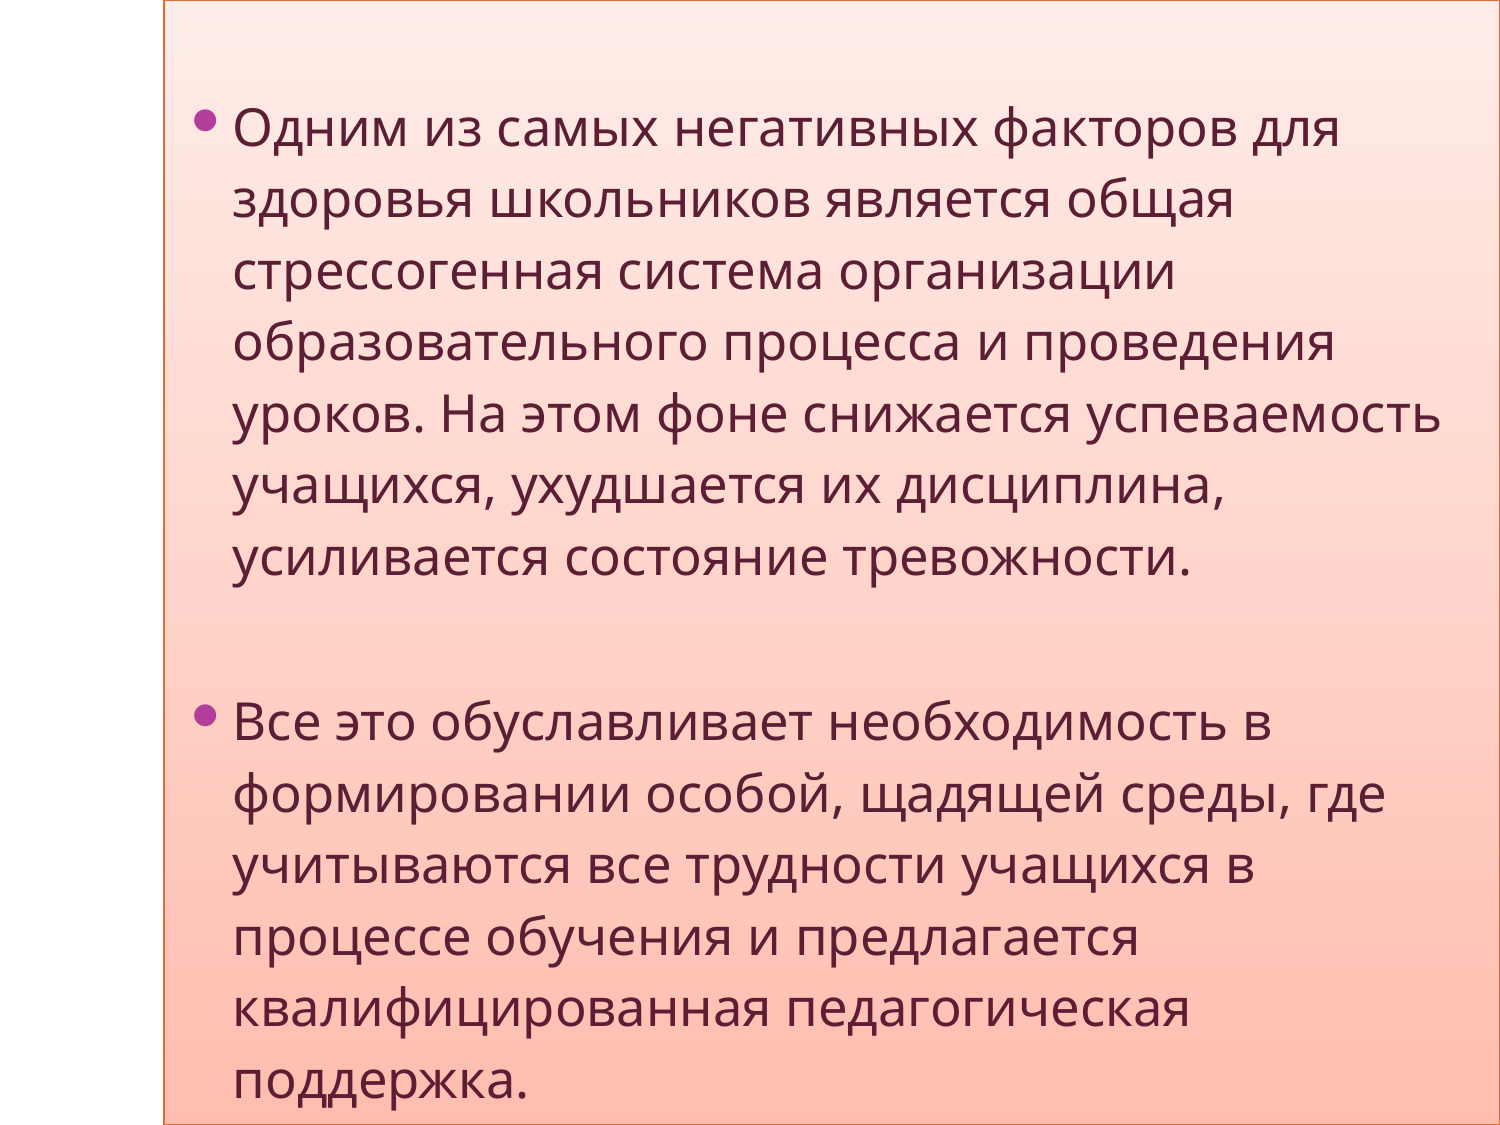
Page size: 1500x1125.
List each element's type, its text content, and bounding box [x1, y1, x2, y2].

list Одним из самых негативных факторов для здоровья школьников является общая стрессогенная система организации образовательного процесса и проведения уроков. На этом фоне снижается успеваемость учащихся, ухудшается их дисциплина, усиливается состояние тревожности. Все это обуславливает необходимость в формировании особой, щадящей среды, где учитываются все трудности учащихся в процессе обучения и предлагается квалифицированная педагогическая поддержка. [163, 0, 1500, 1125]
